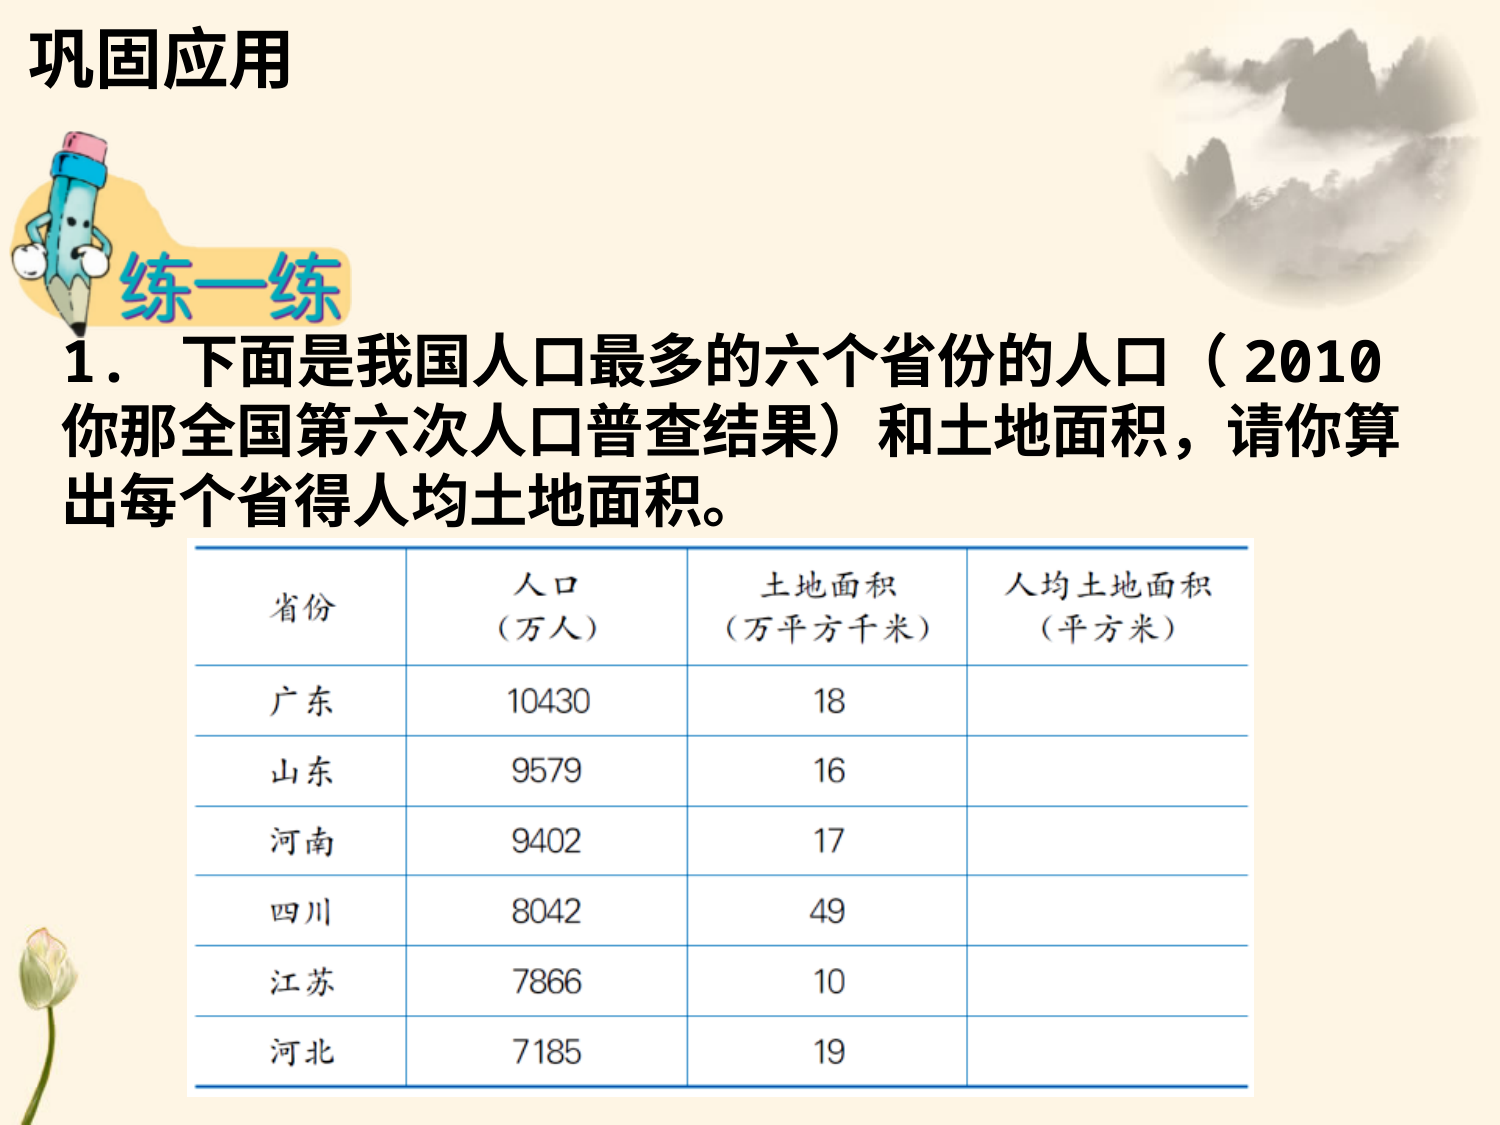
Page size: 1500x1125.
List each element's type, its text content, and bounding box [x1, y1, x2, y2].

text_box 巩固应用 [13, 9, 375, 105]
picture [0, 0, 1500, 1125]
text_box 1. 下面是我国人口最多的六个省份的人口（2010你那全国第六次人口普查结果）和土地面积，请你算出每个省得人均土地面积。 [46, 316, 1465, 542]
